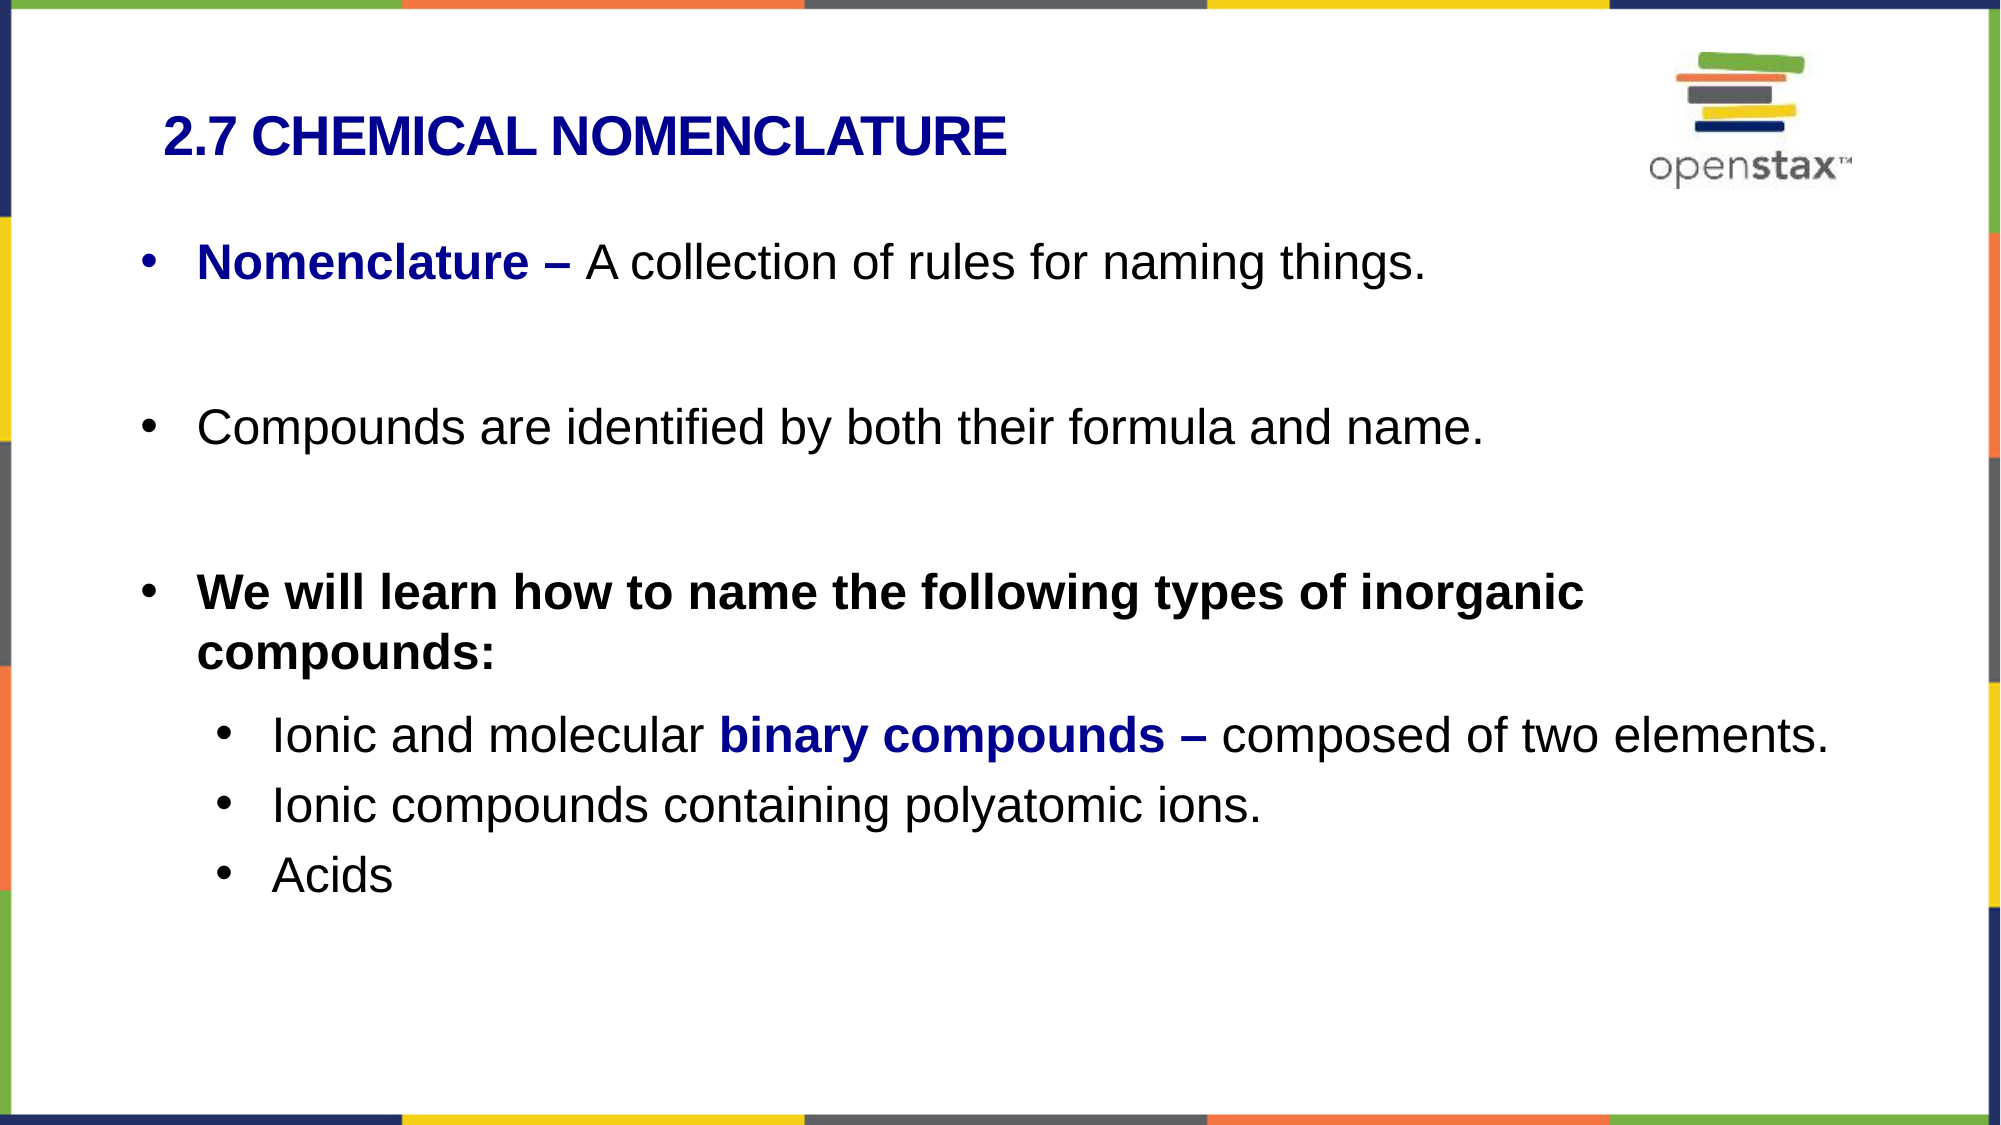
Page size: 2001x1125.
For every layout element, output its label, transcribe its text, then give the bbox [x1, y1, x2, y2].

title 2.7 chemical nomenclature [148, 90, 1113, 175]
picture [0, 0, 2001, 1125]
list Nomenclature – A collection of rules for naming things. Compounds are identified by both their formula and name. We will learn how to name the following types of inorganic compounds: Ionic and molecular binary compounds – composed of two elements. Ionic compounds containing polyatomic ions. Acids [125, 228, 1875, 989]
